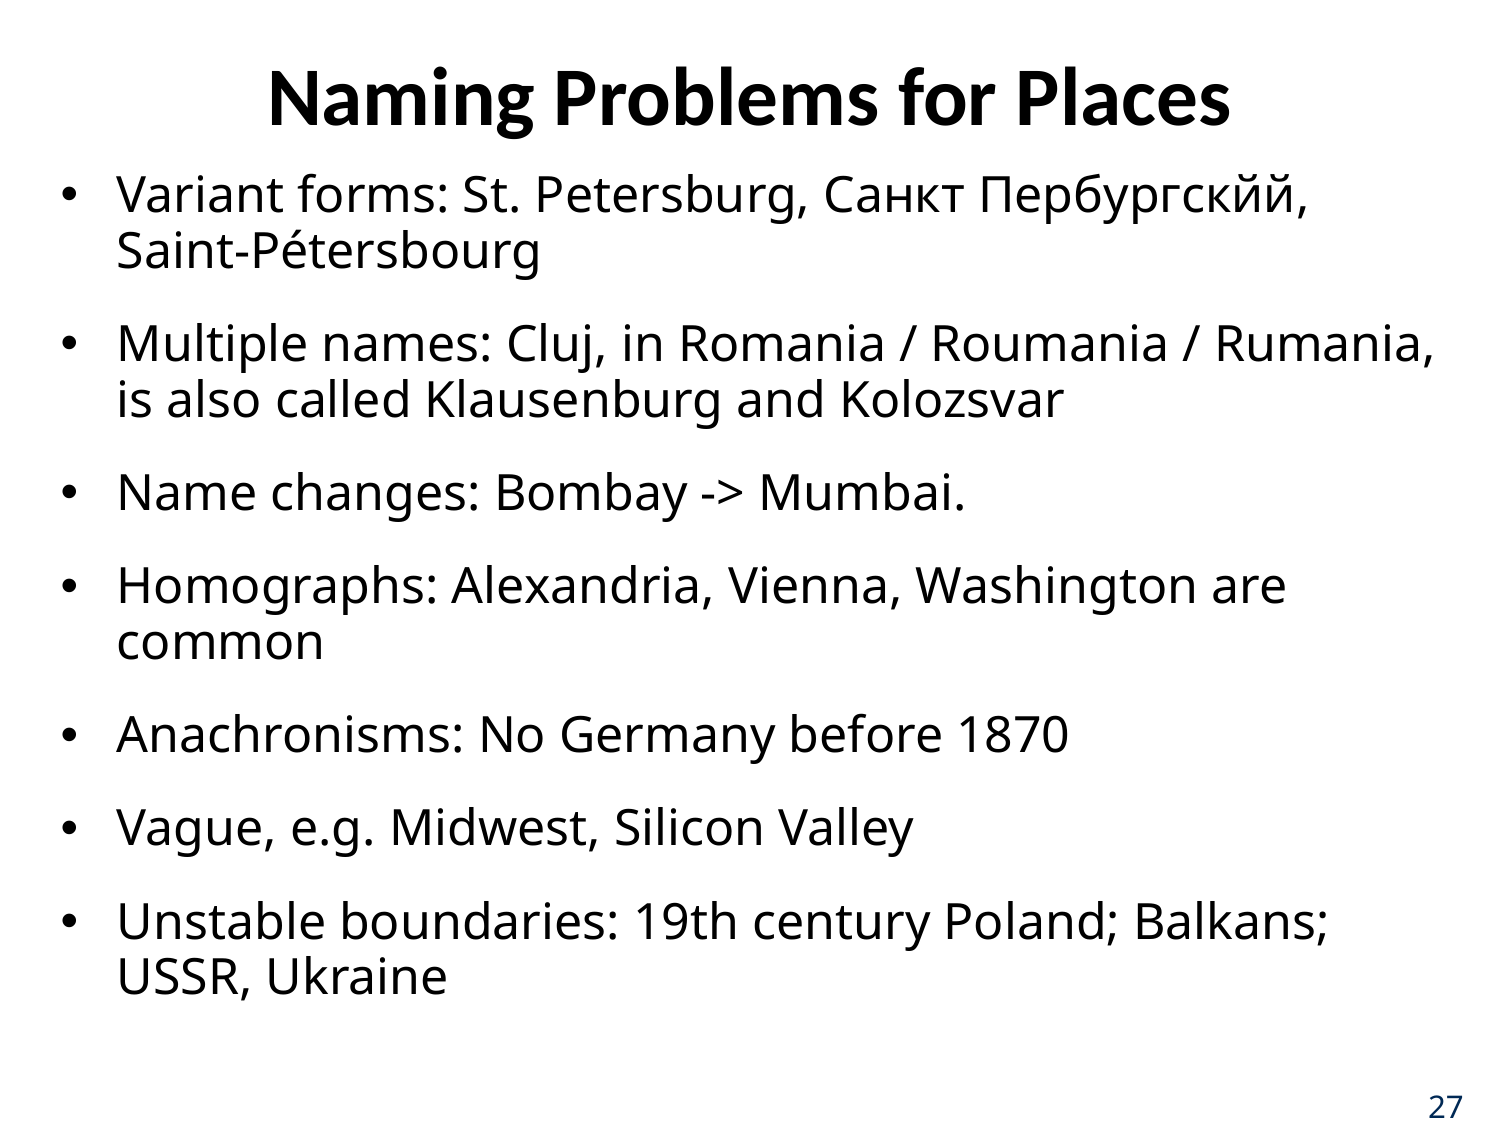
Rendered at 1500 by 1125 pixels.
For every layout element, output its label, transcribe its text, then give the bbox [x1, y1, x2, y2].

text_box 27 [1438, 1082, 1454, 1119]
text_box Variant forms: St. Petersburg, Санкт Пербургскйй, Saint-Pétersbourg Multiple names: Cluj, in Romania / Roumania / Rumania, is also called Klausenburg and Kolozsvar Name changes: Bombay -> Mumbai. Homographs: Alexandria, Vienna, Washington are common Anachronisms: No Germany before 1870 Vague, e.g. Midwest, Silicon Valley Unstable boundaries: 19th century Poland; Balkans; USSR, Ukraine [49, 162, 1460, 1082]
title Naming Problems for Places [75, 0, 1425, 162]
